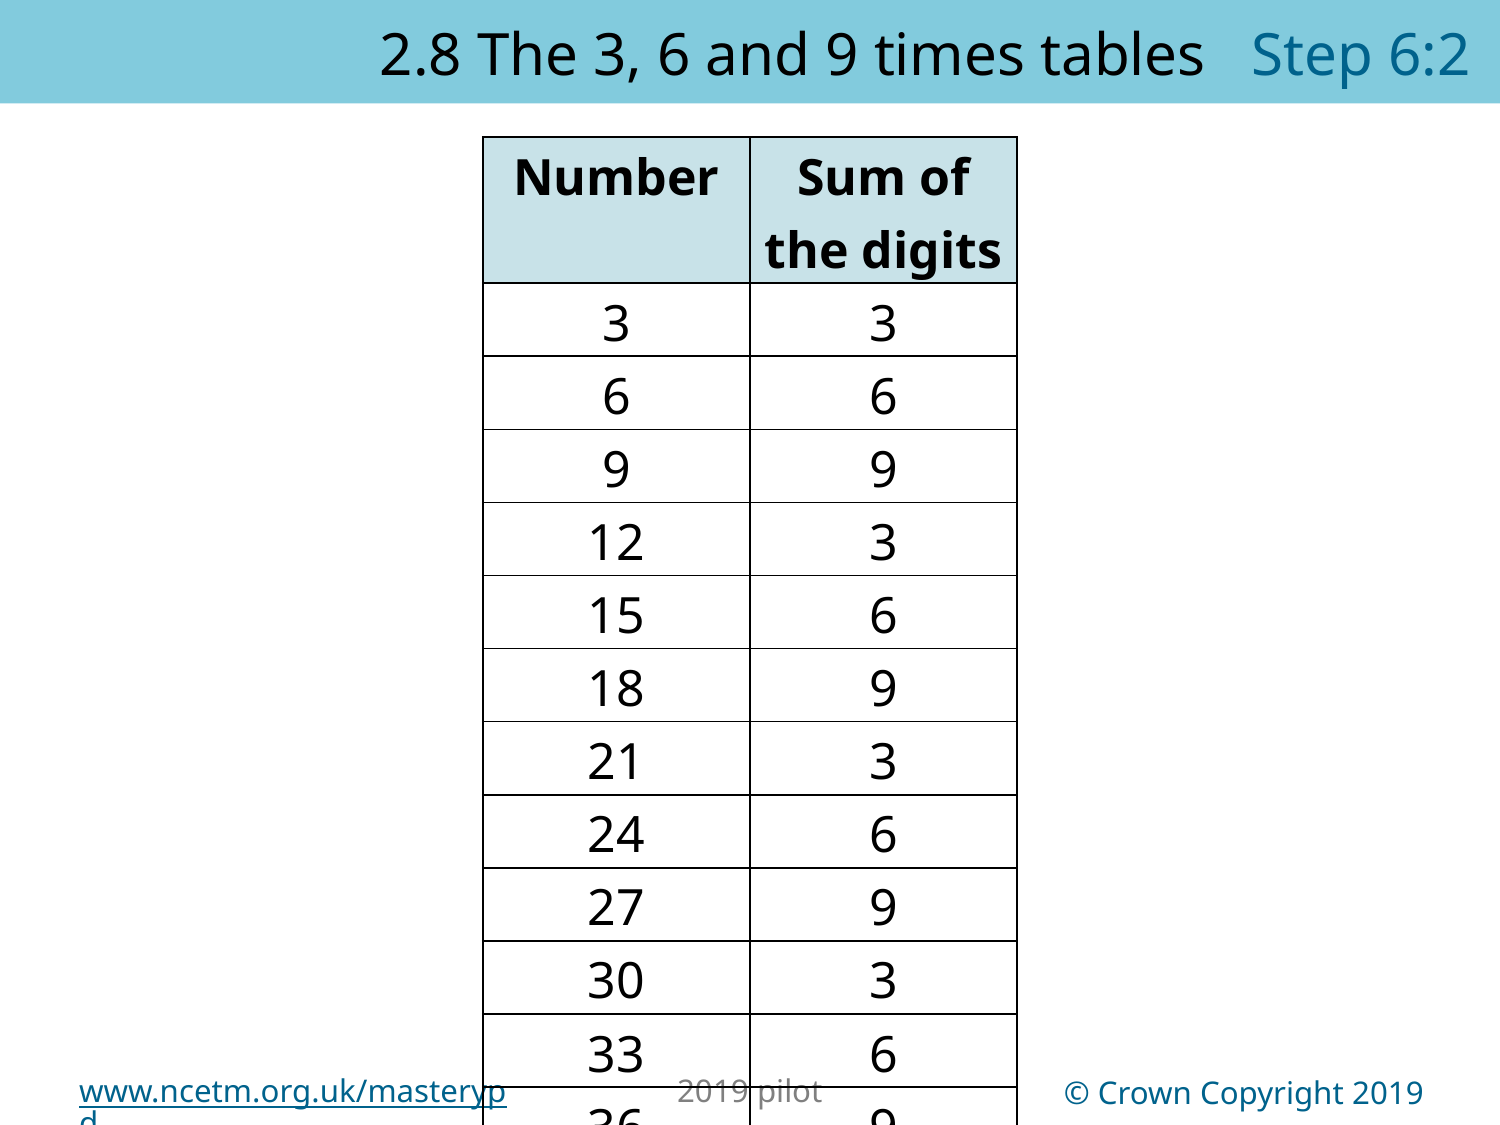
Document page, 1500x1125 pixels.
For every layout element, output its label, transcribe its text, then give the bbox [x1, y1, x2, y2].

table_cell 15 [484, 576, 749, 648]
list 2.8 The 3, 6 and 9 times tables Step 6:2 [0, 0, 1500, 104]
table_cell 6 [751, 1015, 1016, 1086]
table_cell 24 [484, 796, 749, 867]
table_cell 9 [751, 869, 1016, 940]
table_cell 6 [751, 796, 1016, 867]
table_cell 27 [484, 869, 749, 940]
table_cell 3 [751, 284, 1016, 355]
table_cell 3 [751, 942, 1016, 1013]
table_cell 6 [751, 357, 1016, 429]
table_header Sum of the digits [751, 138, 1016, 282]
table_cell 3 [751, 722, 1016, 794]
table_cell 6 [751, 576, 1016, 648]
table_cell 9 [751, 1088, 1016, 1125]
table_cell 12 [484, 503, 749, 575]
table_cell 21 [484, 722, 749, 794]
table_cell 3 [751, 503, 1016, 575]
table_cell 9 [484, 430, 749, 502]
table_cell 30 [484, 942, 749, 1013]
table_cell 9 [751, 430, 1016, 502]
table_cell 6 [484, 357, 749, 429]
table_header Number [484, 138, 749, 282]
table_cell 3 [484, 284, 749, 355]
table_cell 18 [484, 649, 749, 721]
table_cell 33 [484, 1015, 749, 1086]
table_cell 9 [751, 649, 1016, 721]
table_cell 36 [484, 1088, 749, 1125]
